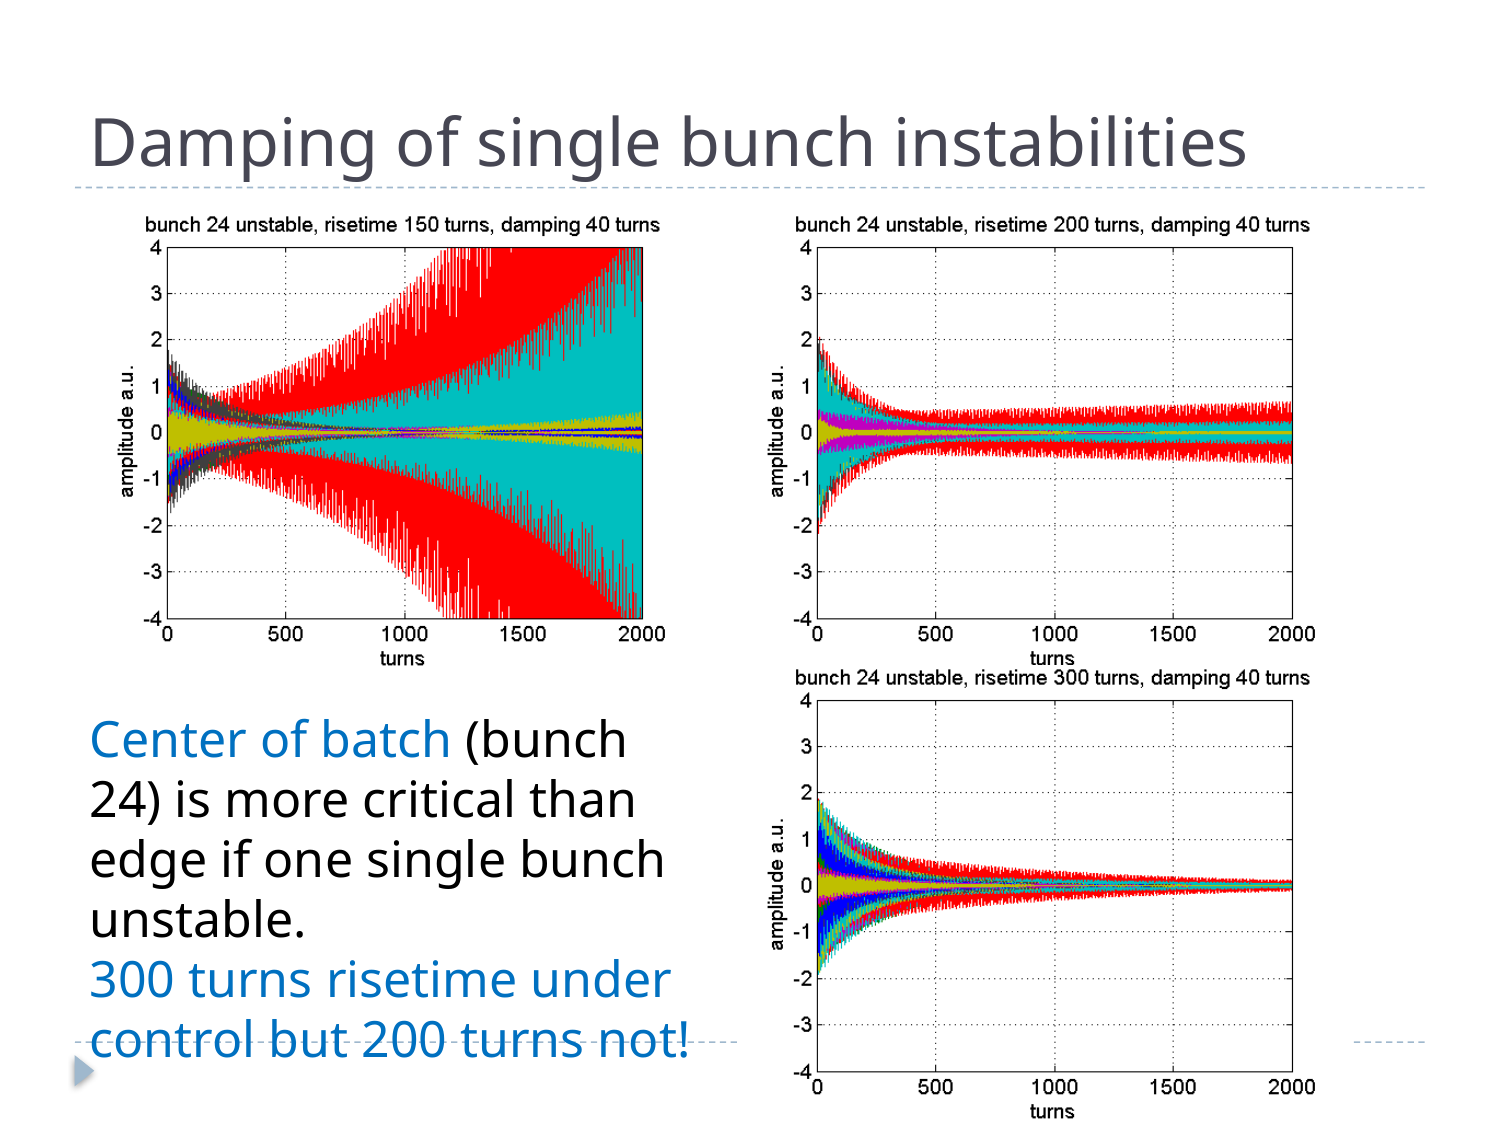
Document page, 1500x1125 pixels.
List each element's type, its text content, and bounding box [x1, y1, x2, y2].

text_box Center of batch (bunch 24) is more critical than edge if one single bunch unstable. 300 turns risetime under control but 200 turns not! [75, 699, 713, 1075]
title Damping of single bunch instabilities [75, 24, 1425, 188]
picture [737, 212, 1351, 1125]
picture [87, 212, 701, 672]
list Edge [75, 200, 1425, 1010]
